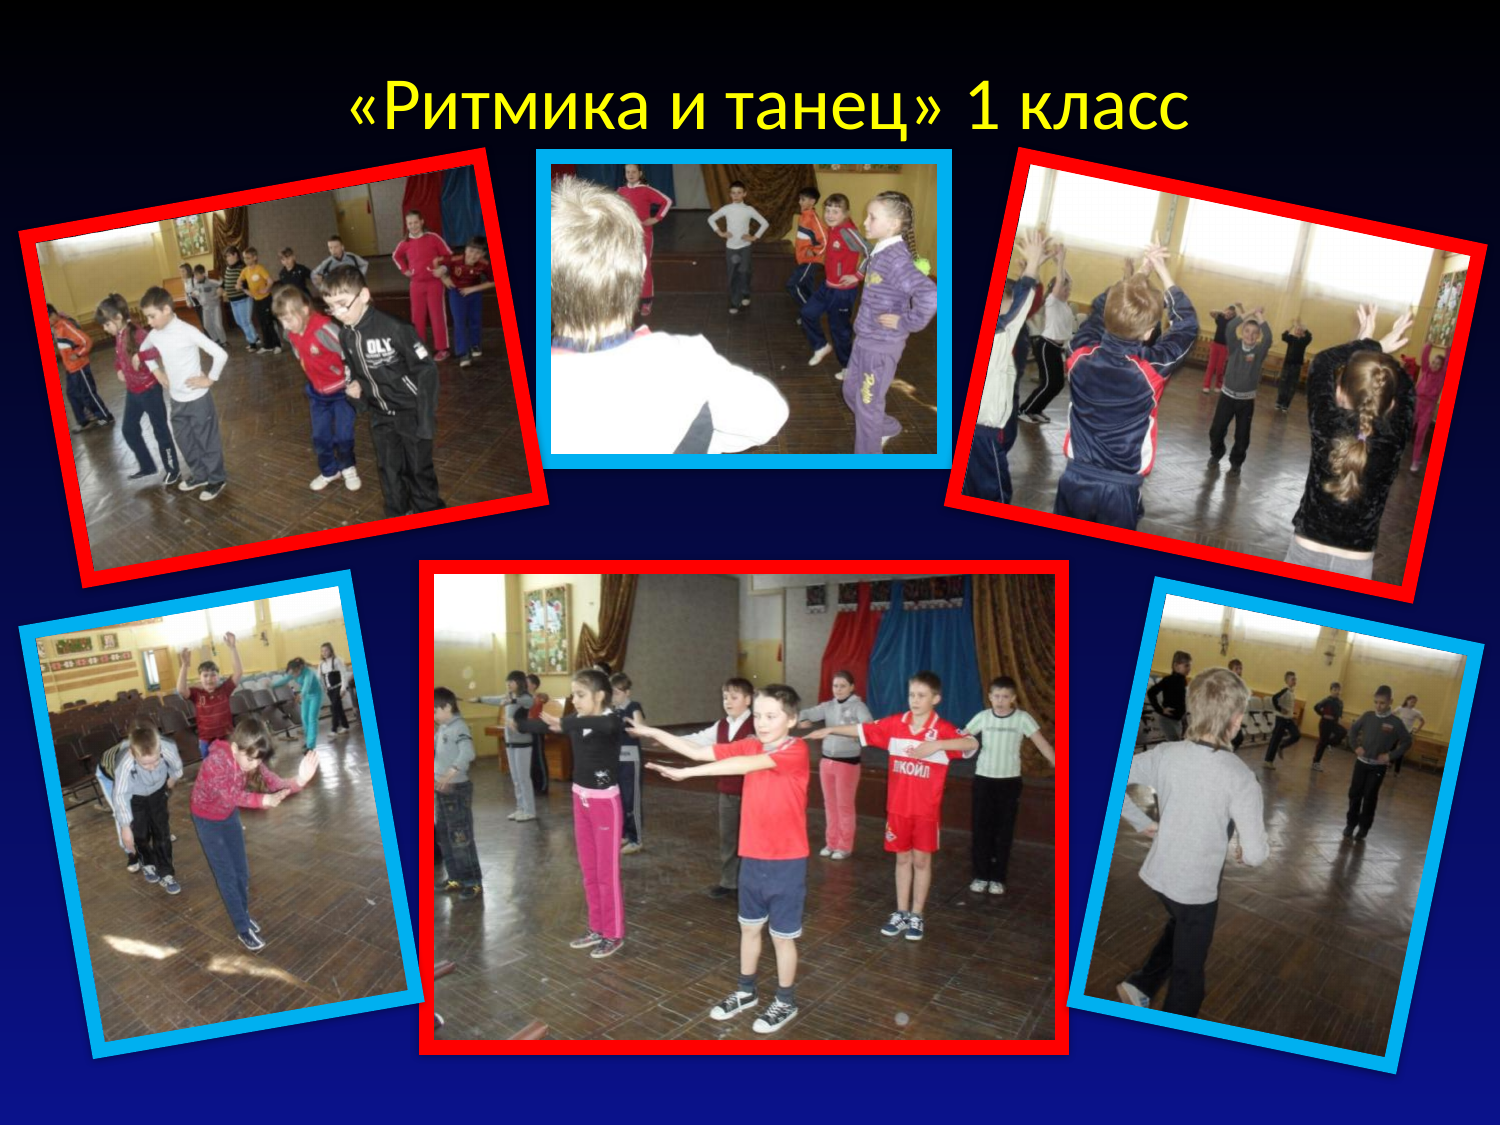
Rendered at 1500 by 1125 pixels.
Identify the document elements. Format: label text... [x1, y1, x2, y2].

picture [552, 165, 936, 453]
picture [36, 165, 532, 571]
picture [962, 165, 1470, 586]
text_box «Ритмика и танец» 1 класс [199, 46, 1336, 152]
picture [1417, 671, 1481, 980]
picture [16, 660, 76, 969]
picture [367, 660, 427, 969]
picture [433, 573, 1055, 1041]
picture [37, 587, 407, 1041]
picture [1070, 671, 1134, 980]
picture [1085, 595, 1466, 1056]
